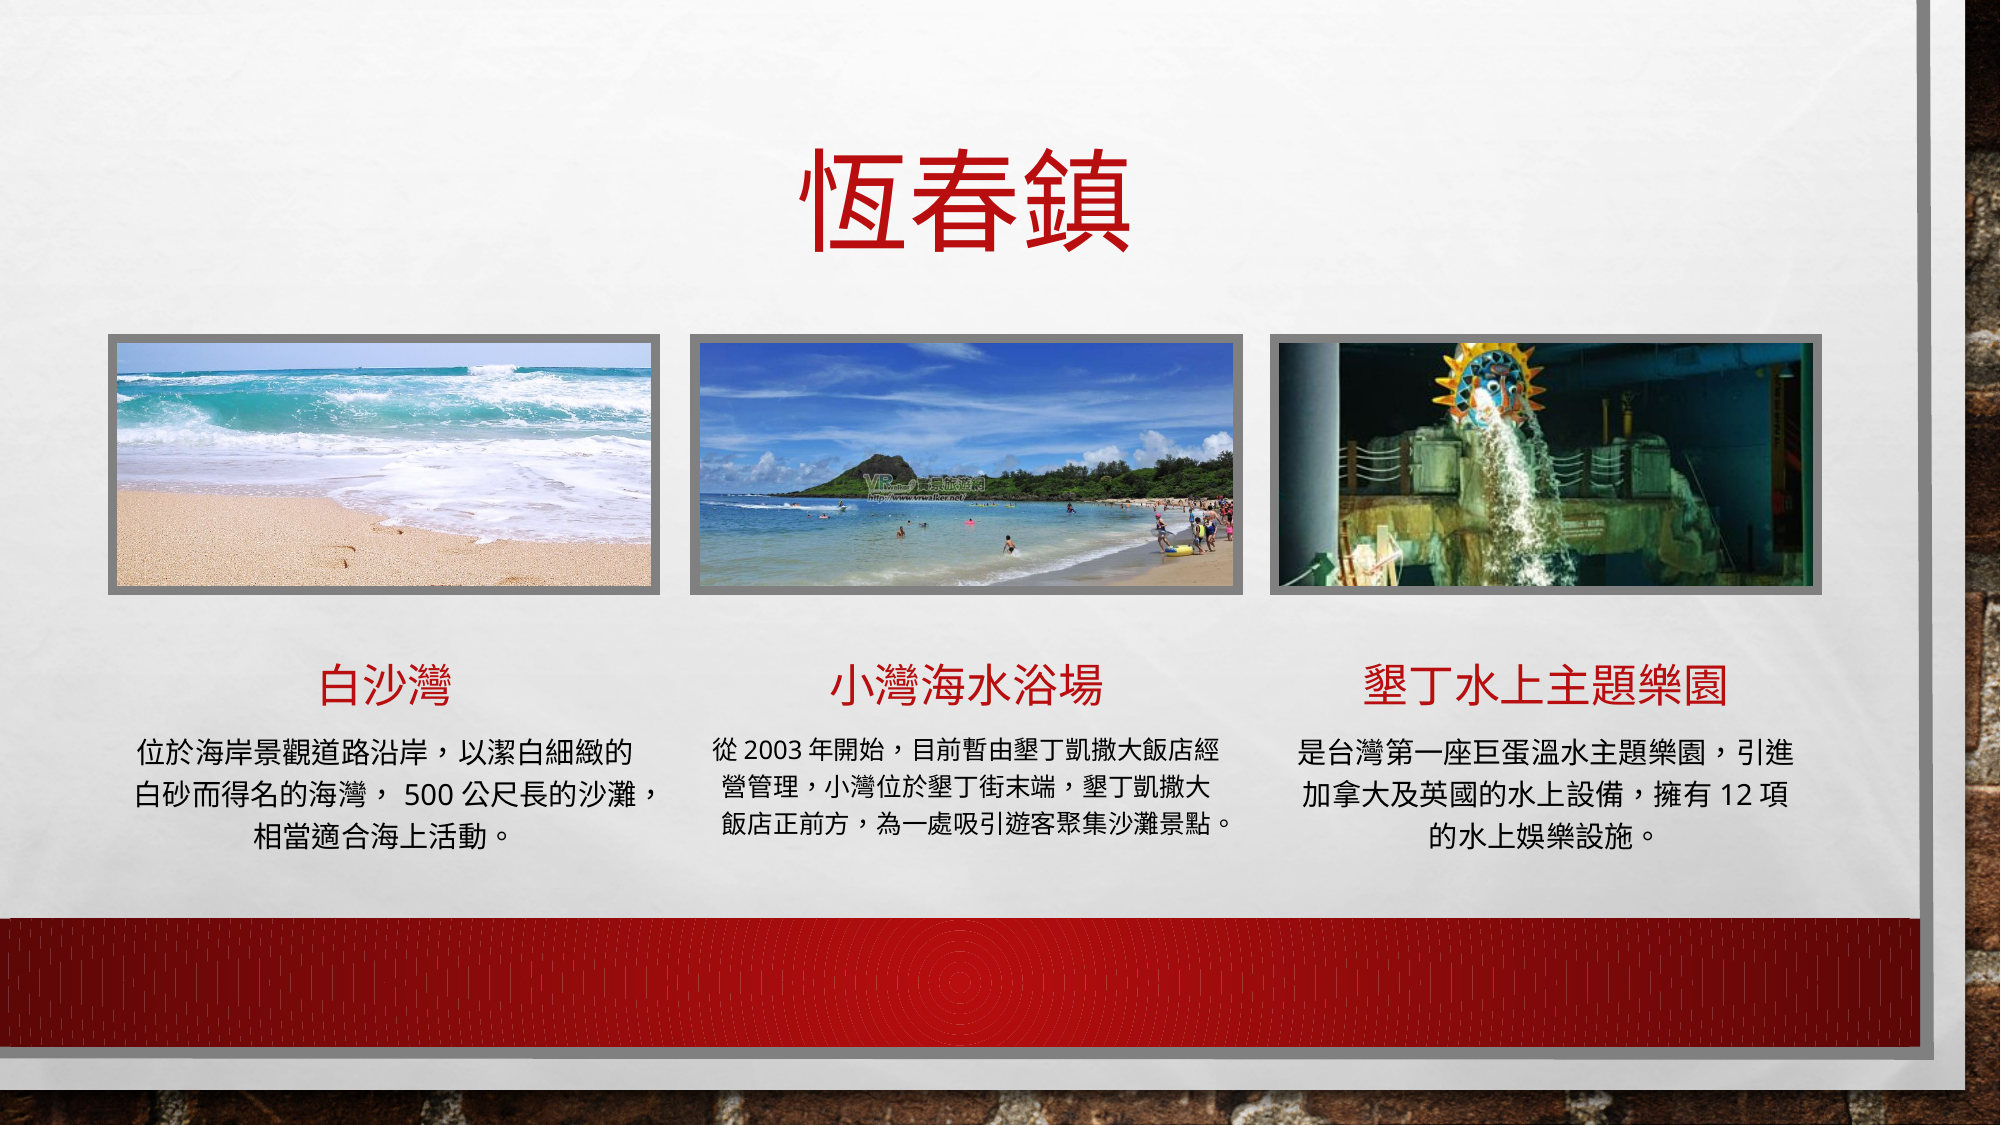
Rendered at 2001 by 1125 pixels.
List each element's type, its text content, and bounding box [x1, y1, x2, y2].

title 恆春鎮 [112, 112, 1818, 302]
list 從2003年開始，目前暫由墾丁凱撒大飯店經營管理，小灣位於墾丁街末端，墾丁凱撒大飯店正前方，為一處吸引遊客聚集沙灘景點。 [694, 720, 1238, 882]
list 位於海岸景觀道路沿岸，以潔白細緻的白砂而得名的海灣，500公尺長的沙灘，相當適合海上活動。 [113, 720, 657, 882]
list 小灣海水浴場 [695, 625, 1239, 721]
picture [1274, 338, 1818, 591]
list 是台灣第一座巨蛋溫水主題樂園，引進加拿大及英國的水上設備，擁有12項的水上娛樂設施。 [1274, 720, 1818, 882]
picture [0, 0, 2000, 1125]
picture [112, 338, 656, 591]
list 白沙灣 [113, 625, 657, 720]
picture [694, 338, 1239, 591]
list 墾丁水上主題樂園 [1274, 625, 1818, 720]
